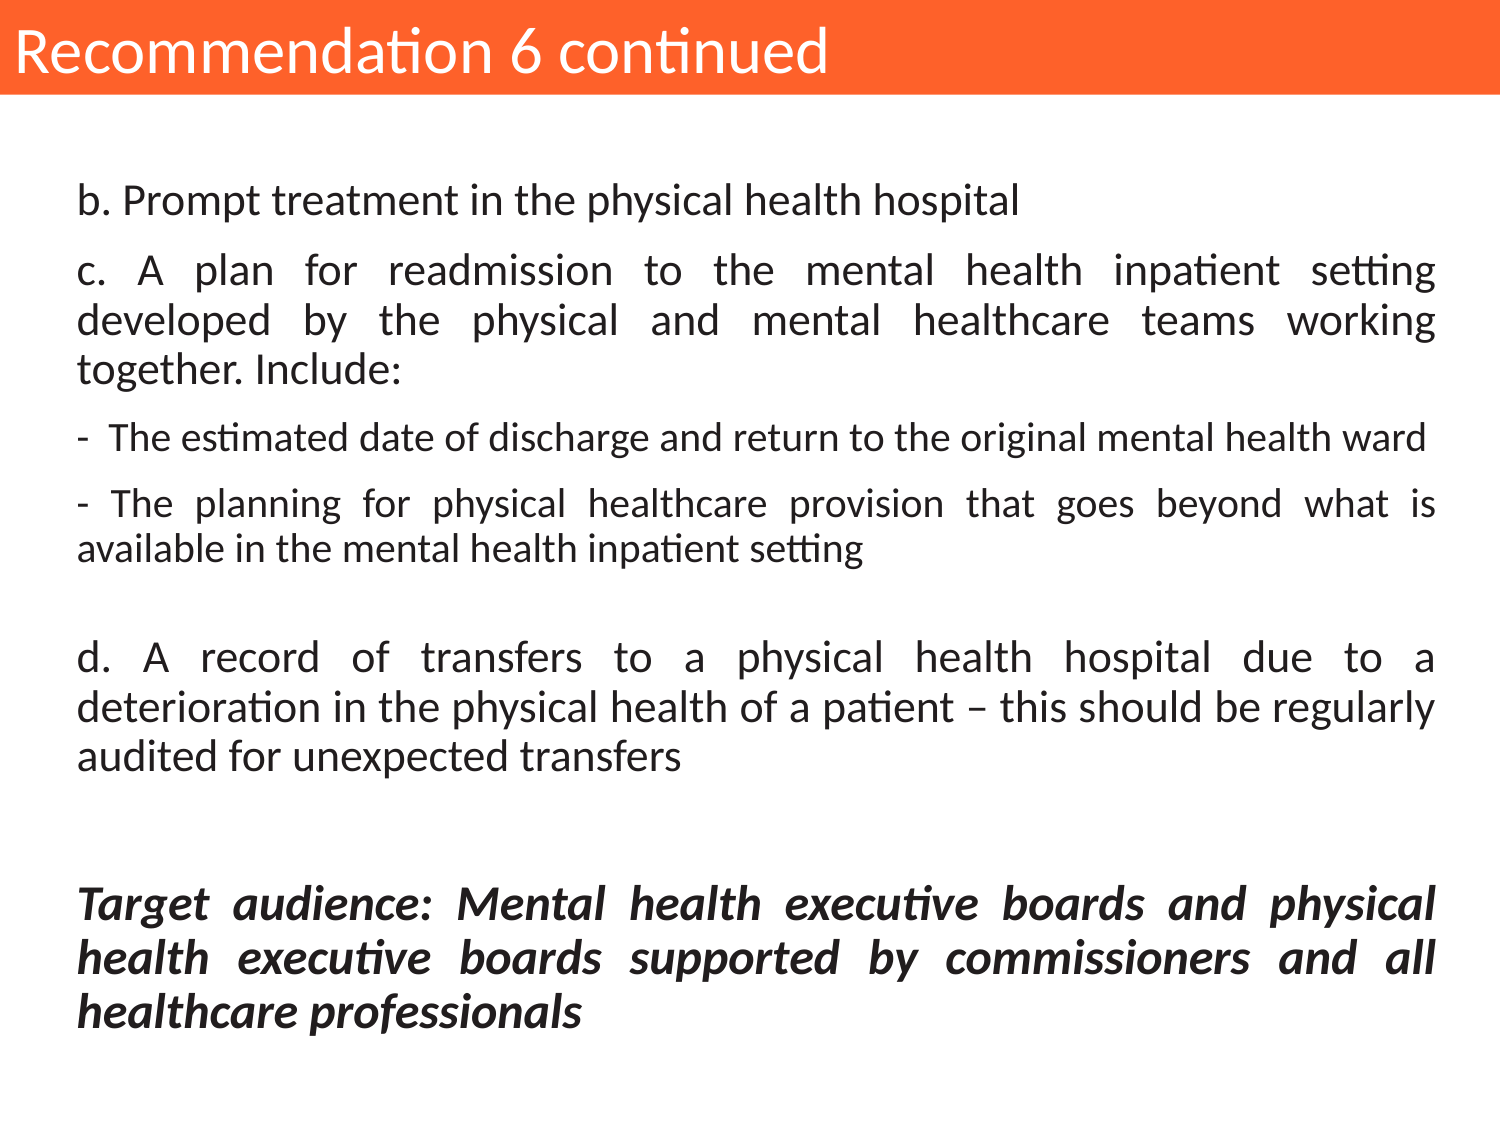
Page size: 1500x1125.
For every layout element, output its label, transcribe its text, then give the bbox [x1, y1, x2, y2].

list b. Prompt treatment in the physical health hospital c. A plan for readmission to the mental health inpatient setting developed by the physical and mental healthcare teams working together. Include: - The estimated date of discharge and return to the original mental health ward - The planning for physical healthcare provision that goes beyond what is available in the mental health inpatient setting d. A record of transfers to a physical health hospital due to a deterioration in the physical health of a patient – this should be regularly audited for unexpected transfers Target audience: Mental health executive boards and physical health executive boards supported by commissioners and all healthcare professionals [61, 168, 1453, 1066]
text_box Recommendation 6 continued [0, 0, 1500, 95]
